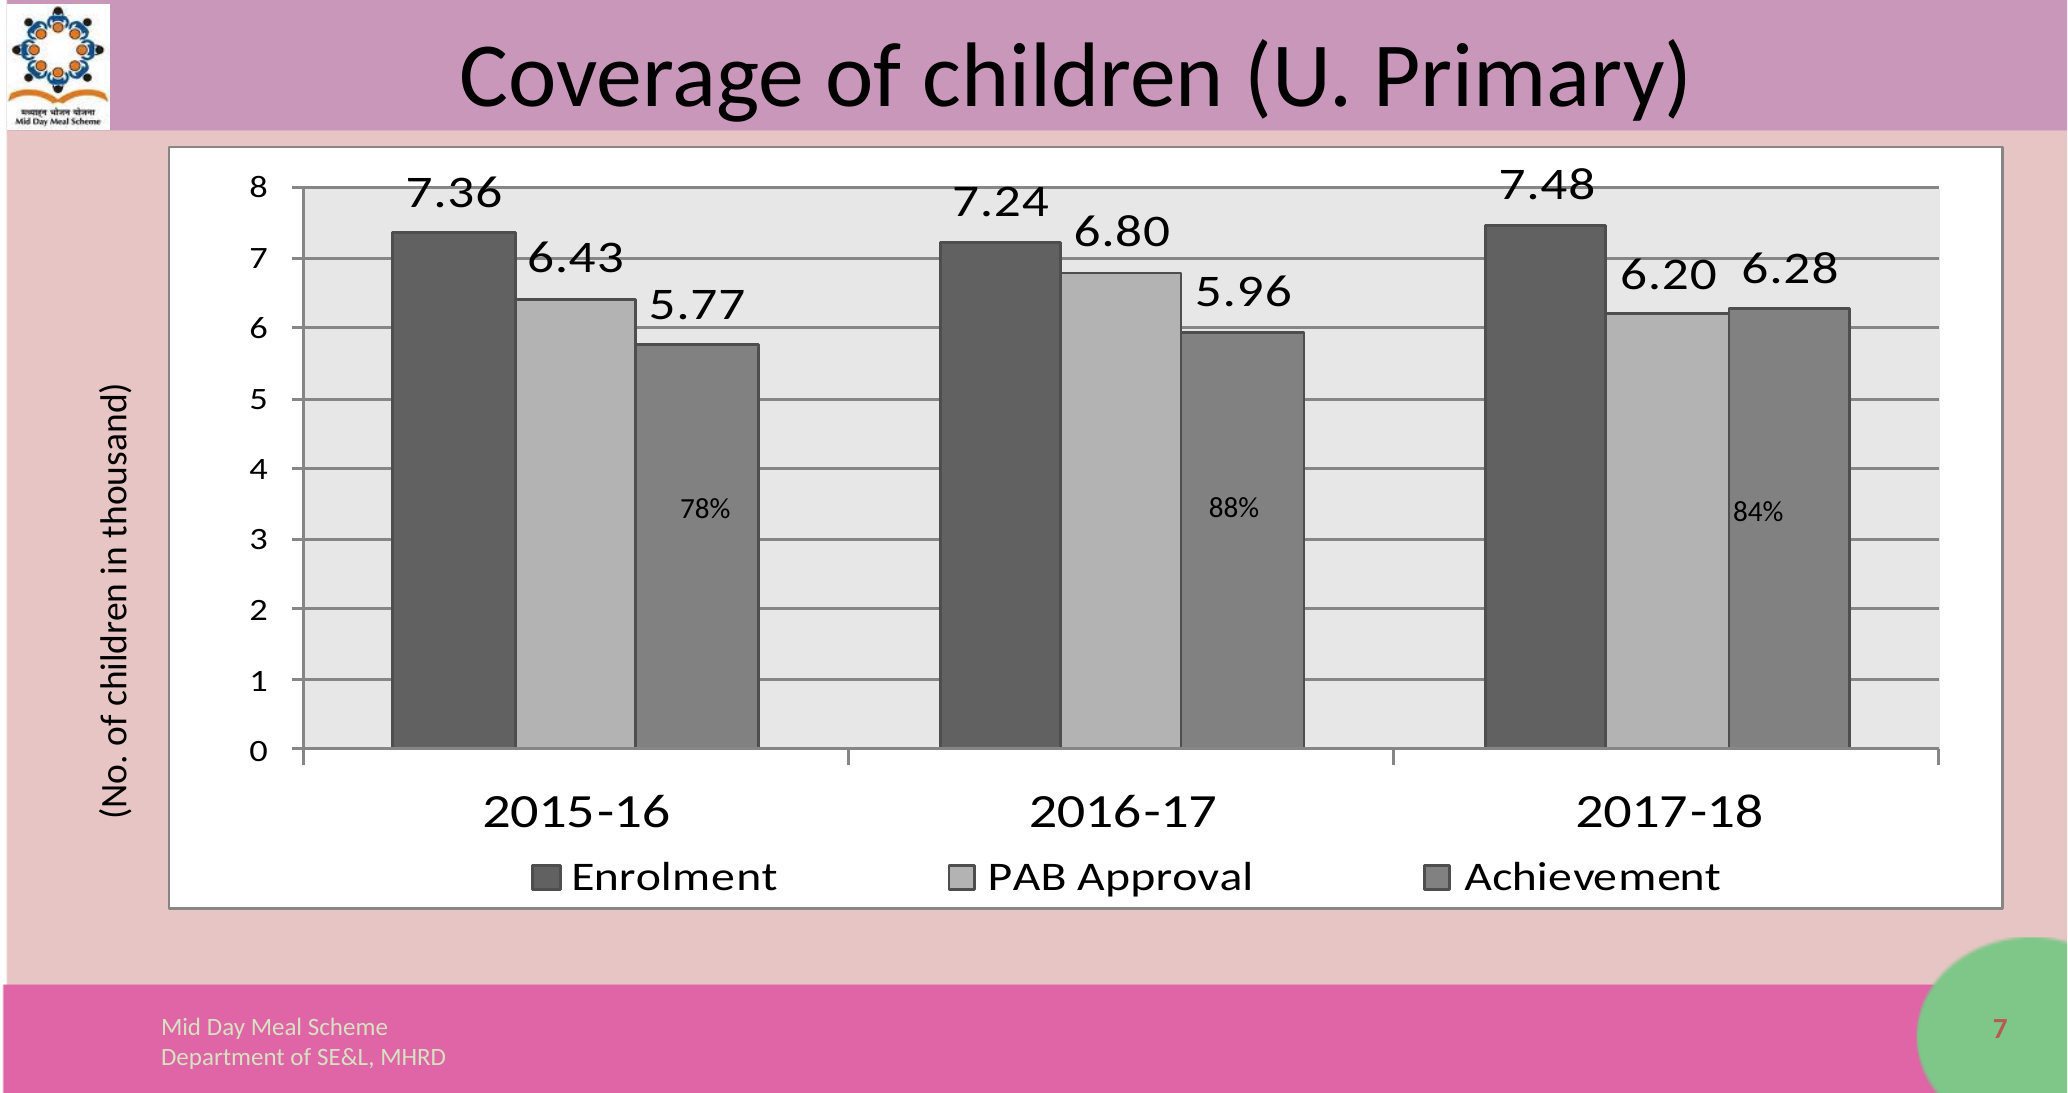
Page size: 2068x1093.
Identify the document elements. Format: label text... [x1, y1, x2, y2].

footer Mid Day Meal Scheme Department of SE&L, MHRD [146, 994, 812, 1088]
picture [0, 0, 2068, 1093]
text_box (No. of children in thousand) [81, 186, 142, 835]
title Coverage of children (U. Primary) [189, 0, 1964, 133]
slide_number 7 [1931, 983, 2068, 1071]
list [153, 133, 2016, 922]
